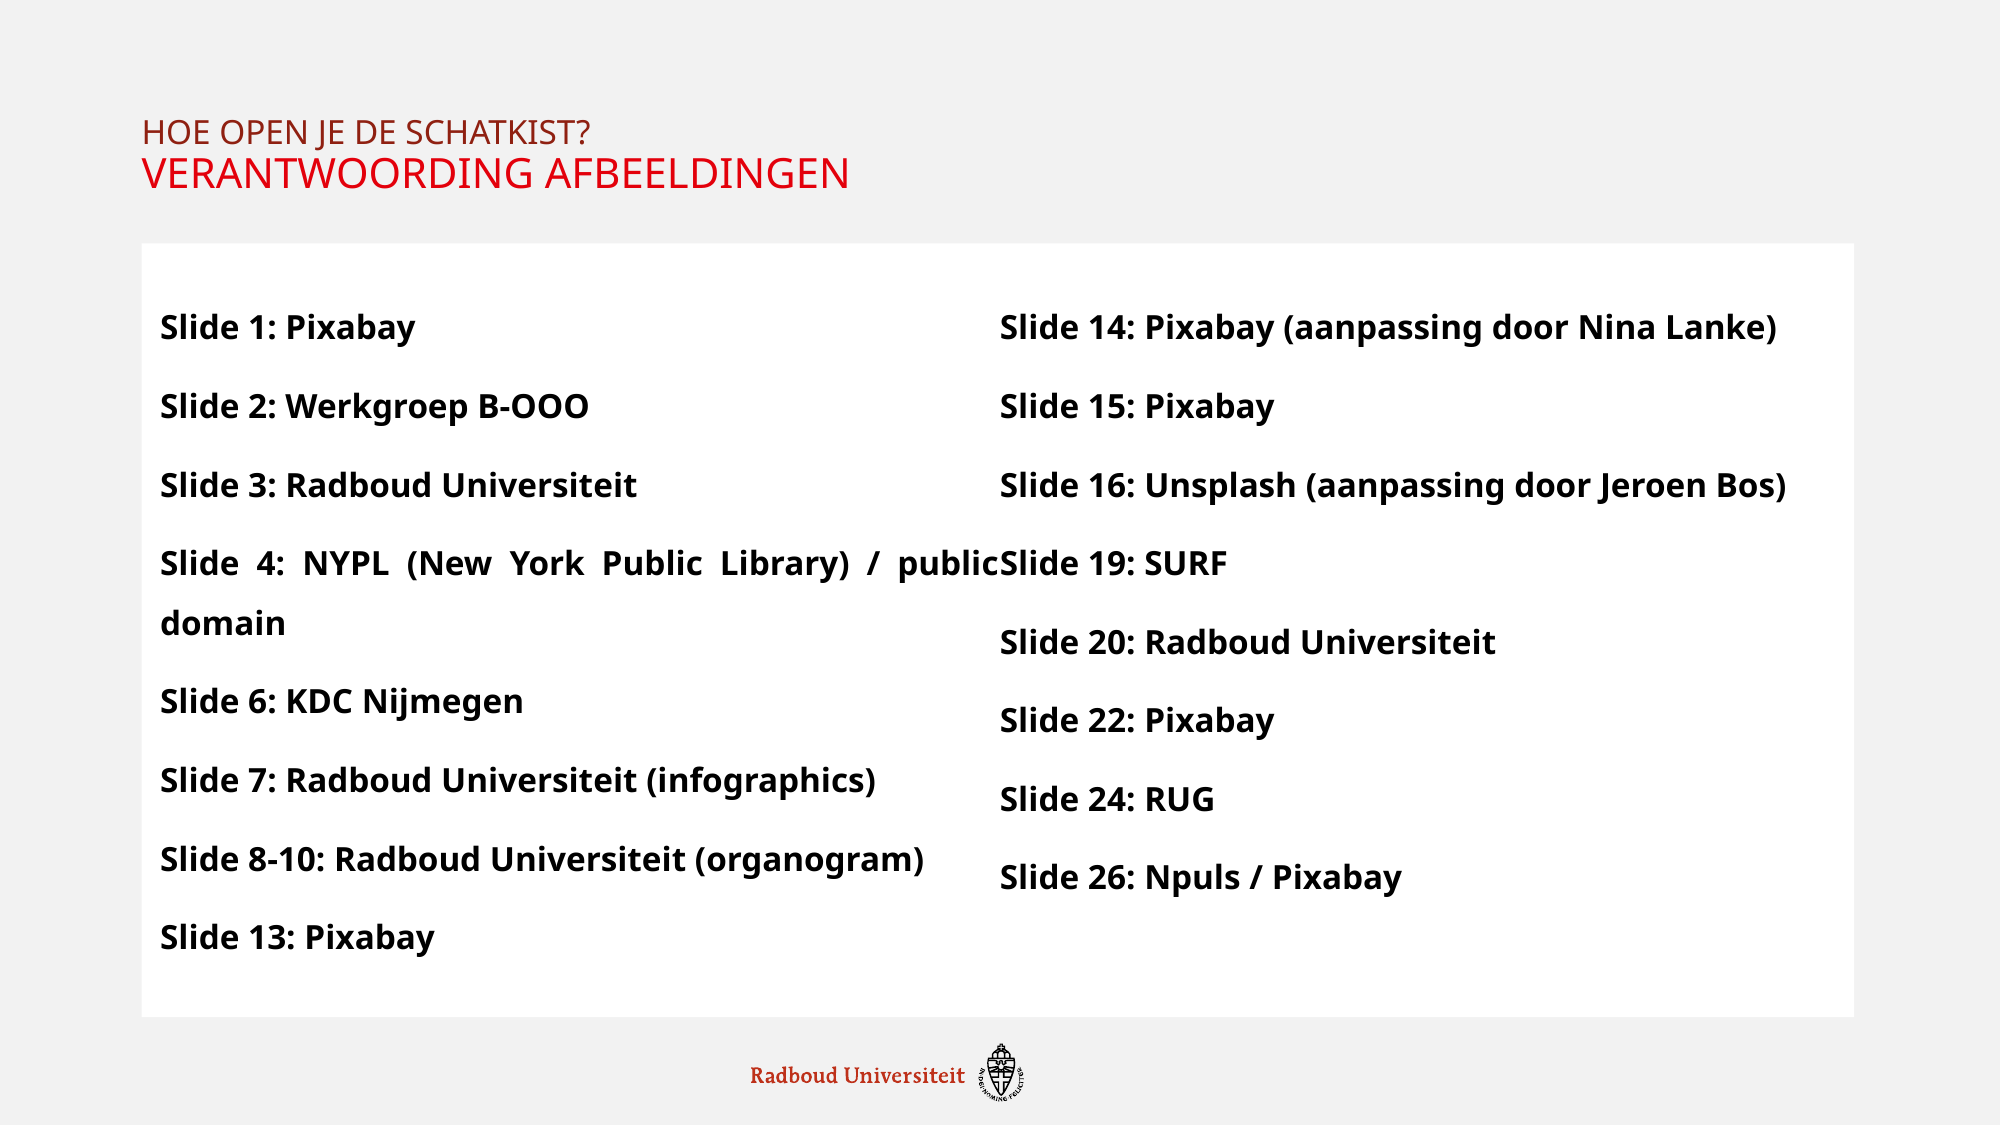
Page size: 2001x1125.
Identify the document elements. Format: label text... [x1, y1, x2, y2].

title Verantwoording afbeeldingen [141, 147, 1855, 195]
list Slide 1: Pixabay Slide 2: Werkgroep B-OOO Slide 3: Radboud Universiteit Slide 4: NYPL (New York Public Library) / public domain Slide 6: KDC Nijmegen Slide 7: Radboud Universiteit (infographics) Slide 8-10: Radboud Universiteit (organogram) Slide 13: Pixabay Slide 14: Pixabay (aanpassing door Nina Lanke) Slide 15: Pixabay Slide 16: Unsplash (aanpassing door Jeroen Bos) Slide 19: SURF Slide 20: Radboud Universiteit Slide 22: Pixabay Slide 24: RUG Slide 26: Npuls / Pixabay [160, 286, 1840, 987]
list hoe open je de schatkist? [141, 111, 1859, 147]
